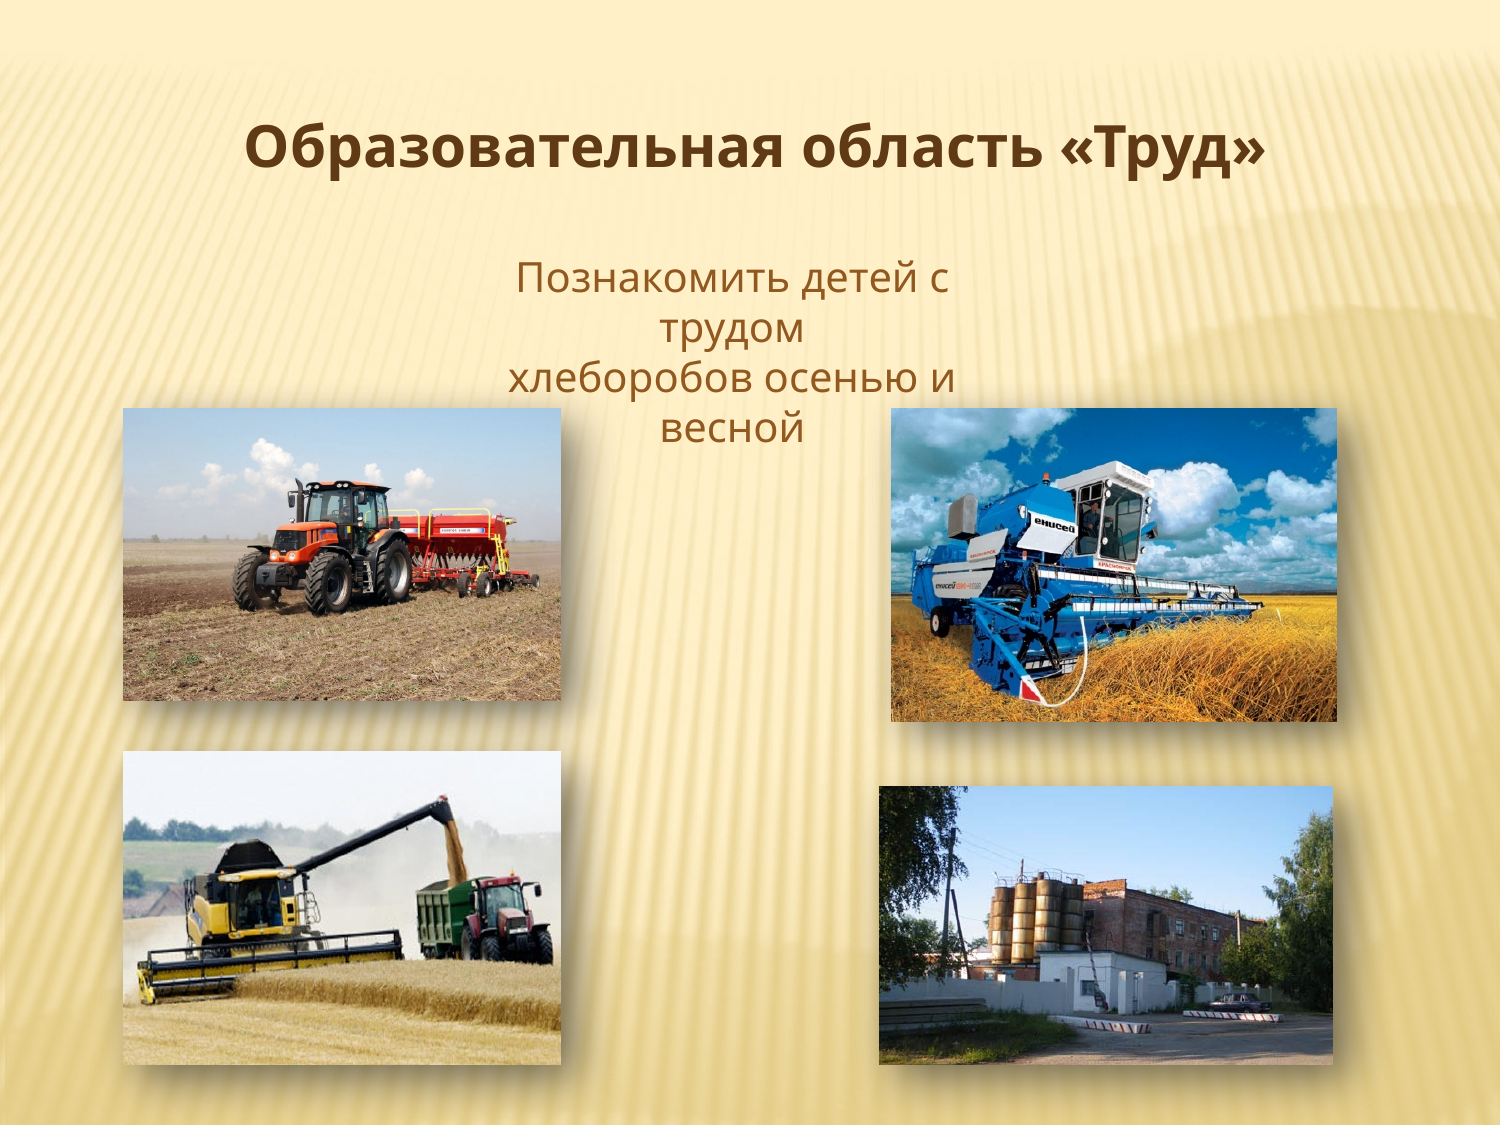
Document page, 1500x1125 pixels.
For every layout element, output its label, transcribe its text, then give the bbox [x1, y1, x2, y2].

picture [123, 751, 562, 1065]
picture [879, 786, 1334, 1065]
picture [891, 408, 1337, 722]
text_box Познакомить детей с трудом хлеборобов осенью и весной [442, 243, 1022, 504]
picture [123, 408, 562, 701]
text_box Образовательная область «Труд» [229, 101, 1283, 187]
